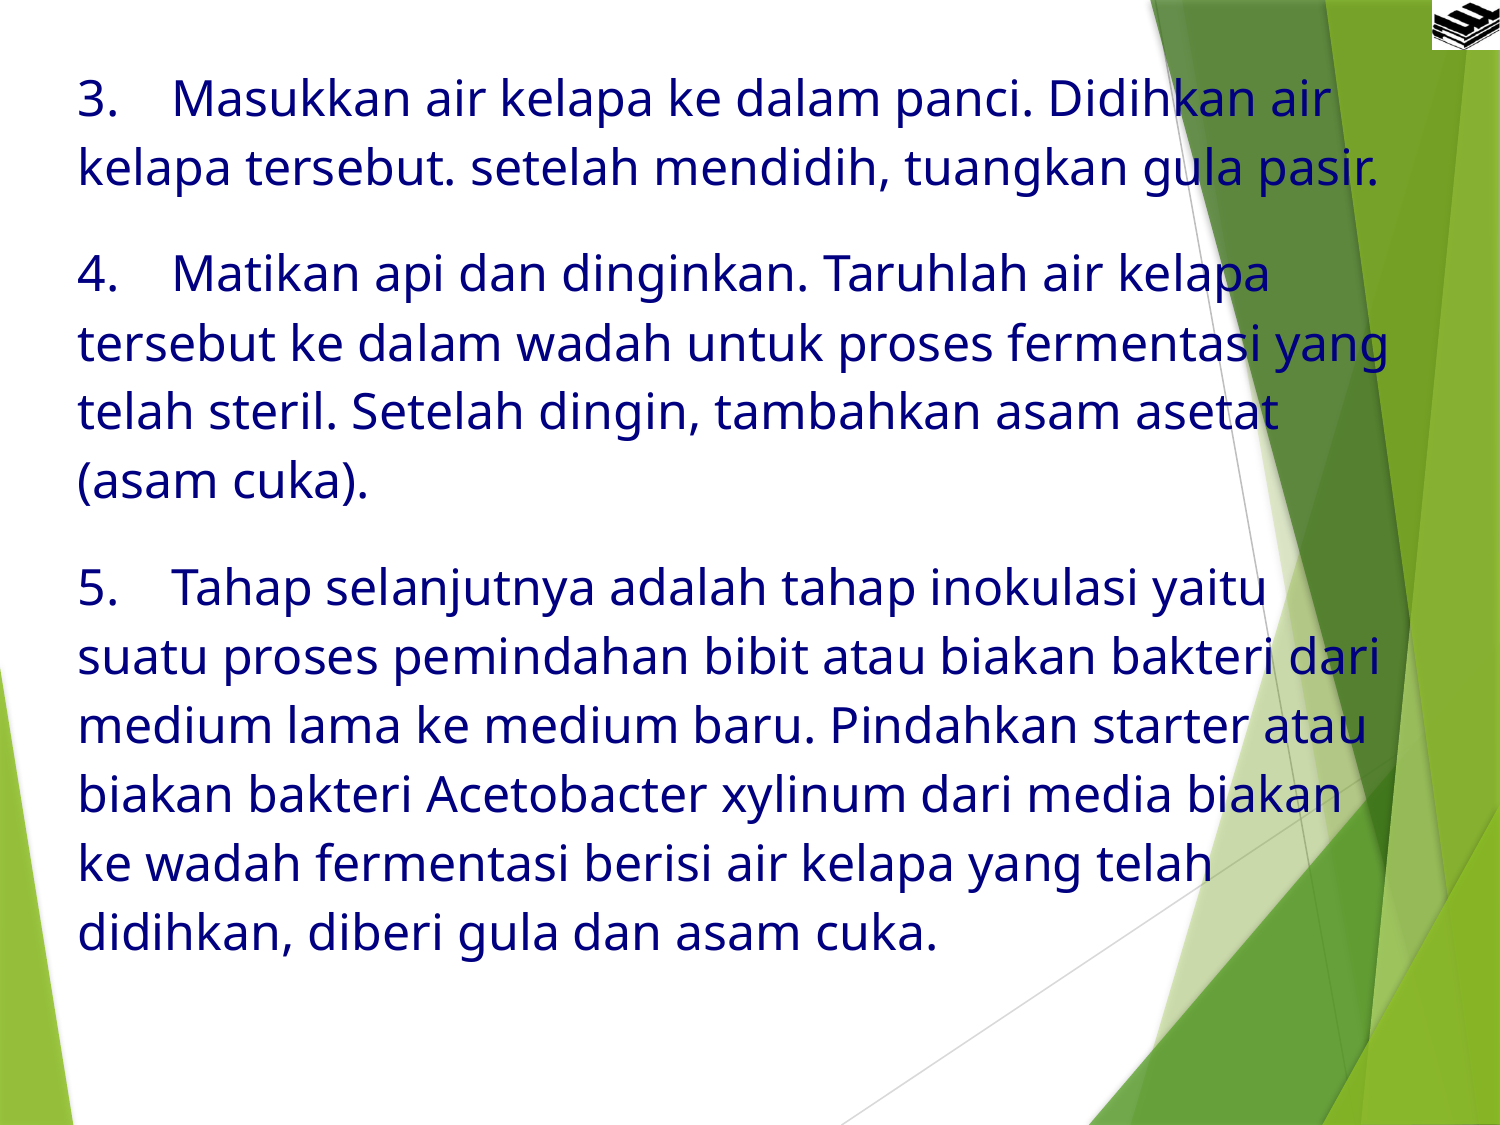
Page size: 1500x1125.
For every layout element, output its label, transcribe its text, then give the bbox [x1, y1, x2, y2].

list 3. Masukkan air kelapa ke dalam panci. Didihkan air kelapa tersebut. setelah mendidih, tuangkan gula pasir. 4. Matikan api dan dinginkan. Taruhlah air kelapa tersebut ke dalam wadah untuk proses fermentasi yang telah steril. Setelah dingin, tambahkan asam asetat (asam cuka). 5. Tahap selanjutnya adalah tahap inokulasi yaitu suatu proses pemindahan bibit atau biakan bakteri dari medium lama ke medium baru. Pindahkan starter atau biakan bakteri Acetobacter xylinum dari media biakan ke wadah fermentasi berisi air kelapa yang telah didihkan, diberi gula dan asam cuka. [62, 50, 1413, 1063]
picture [1432, 0, 1500, 50]
